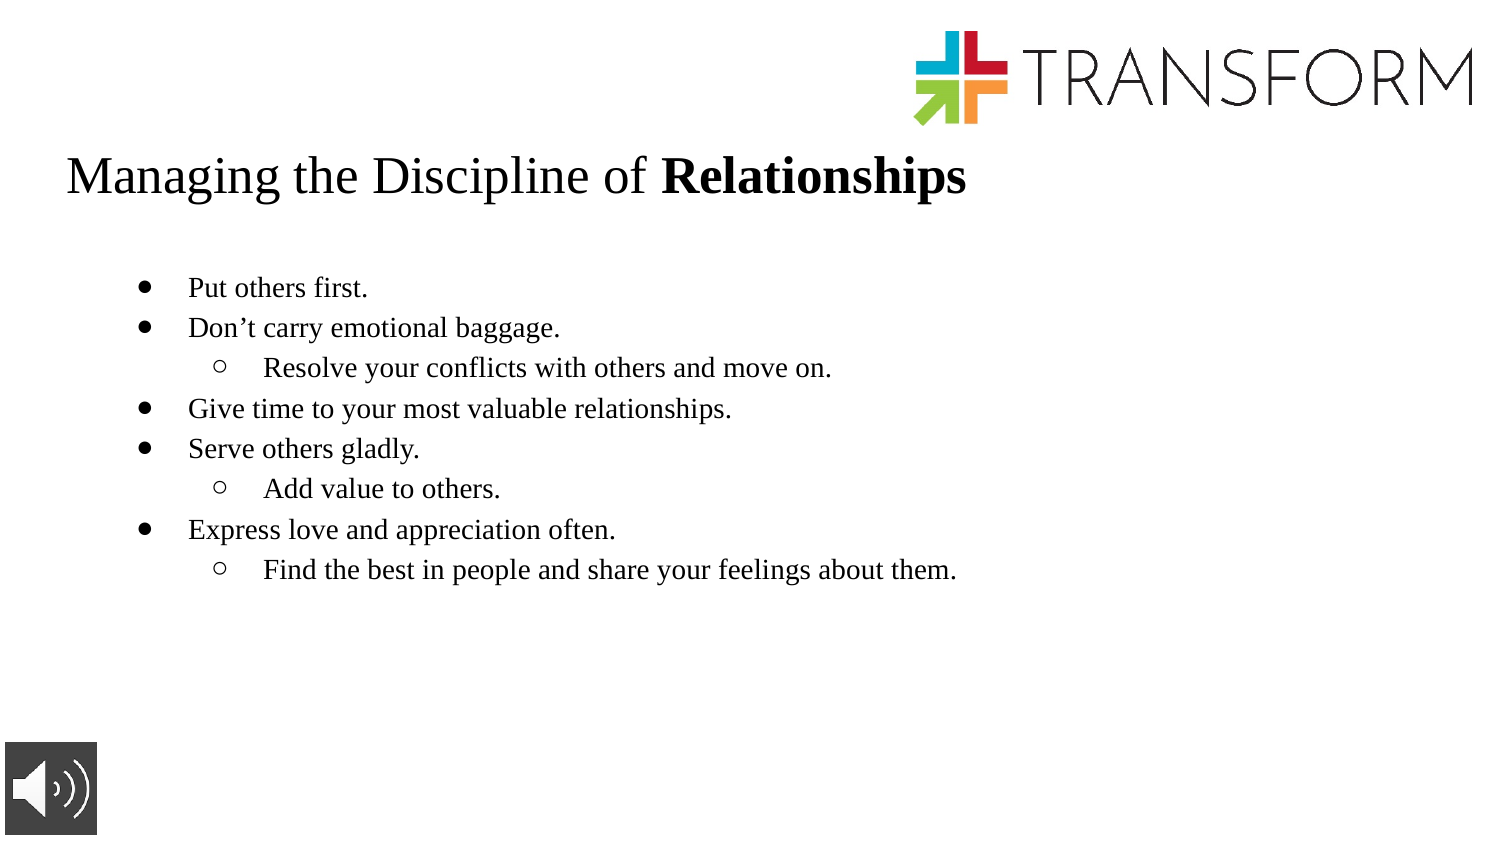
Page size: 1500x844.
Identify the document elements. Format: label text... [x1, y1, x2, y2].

picture [912, 30, 1473, 126]
list Put others first. Don’t carry emotional baggage. Resolve your conflicts with others and move on. Give time to your most valuable relationships. Serve others gladly. Add value to others. Express love and appreciation often. Find the best in people and share your feelings about them. [98, 247, 1496, 844]
title Managing the Discipline of Relationships [51, 125, 1449, 220]
picture [3, 741, 99, 836]
